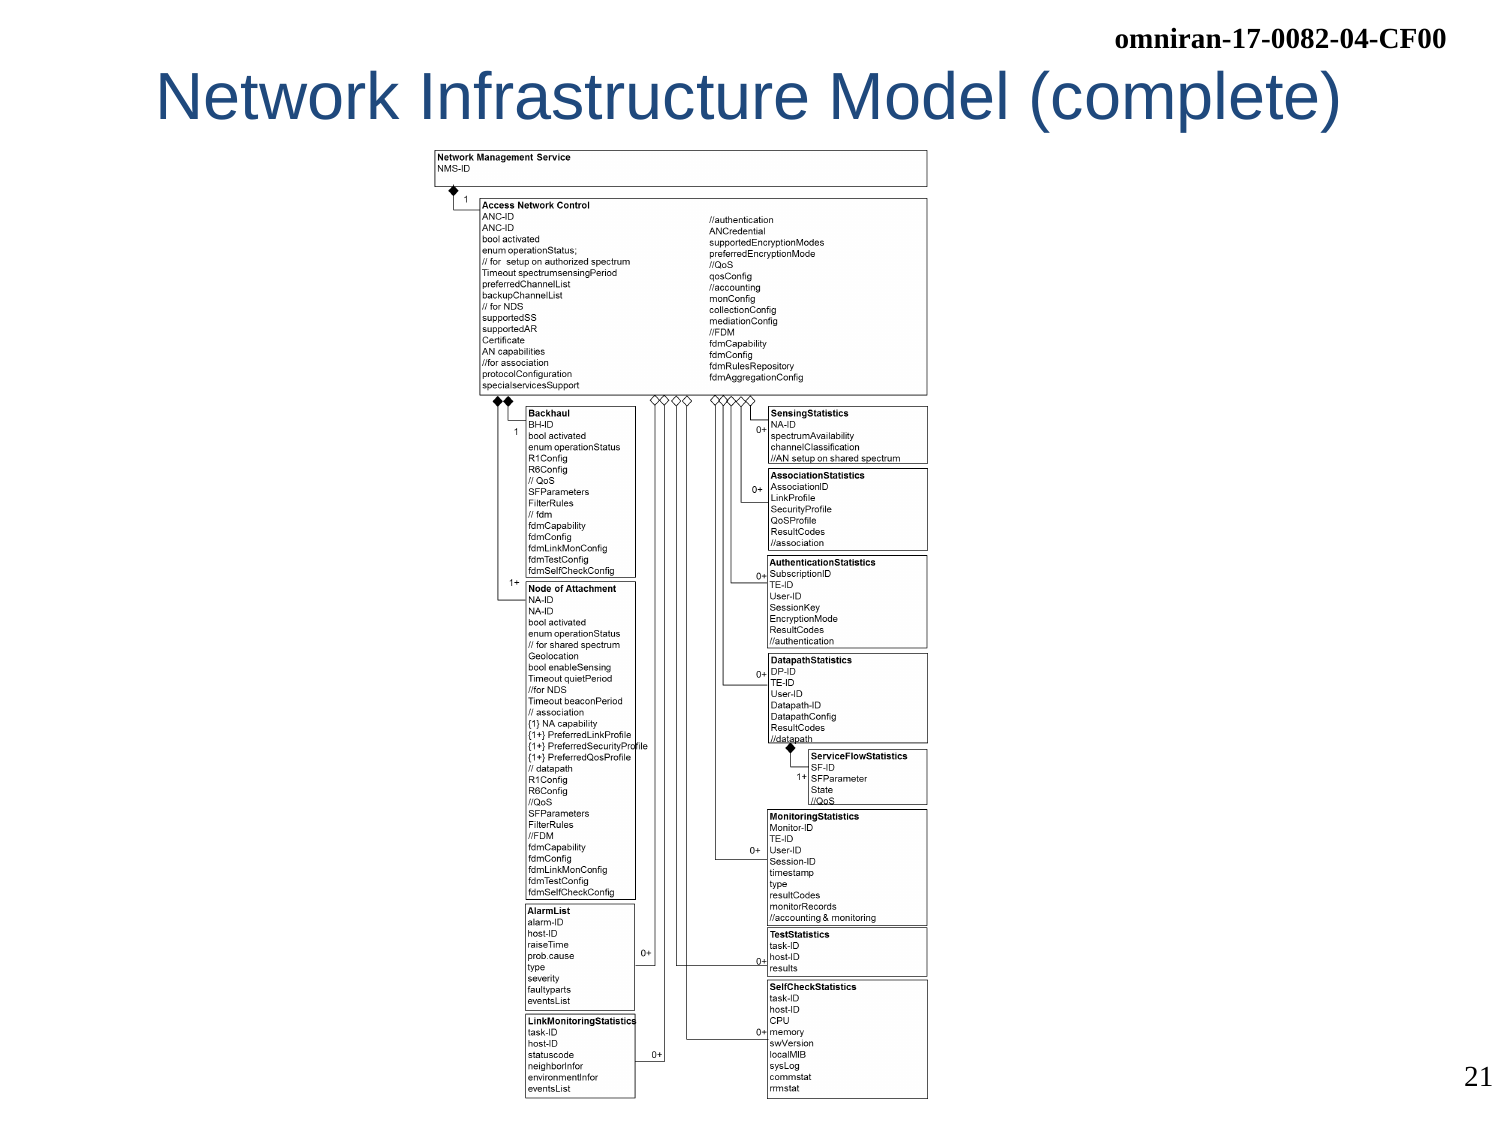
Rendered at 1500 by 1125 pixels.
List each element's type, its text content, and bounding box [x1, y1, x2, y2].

title Network Infrastructure Model (complete) [75, 45, 1425, 233]
picture [430, 148, 928, 1100]
